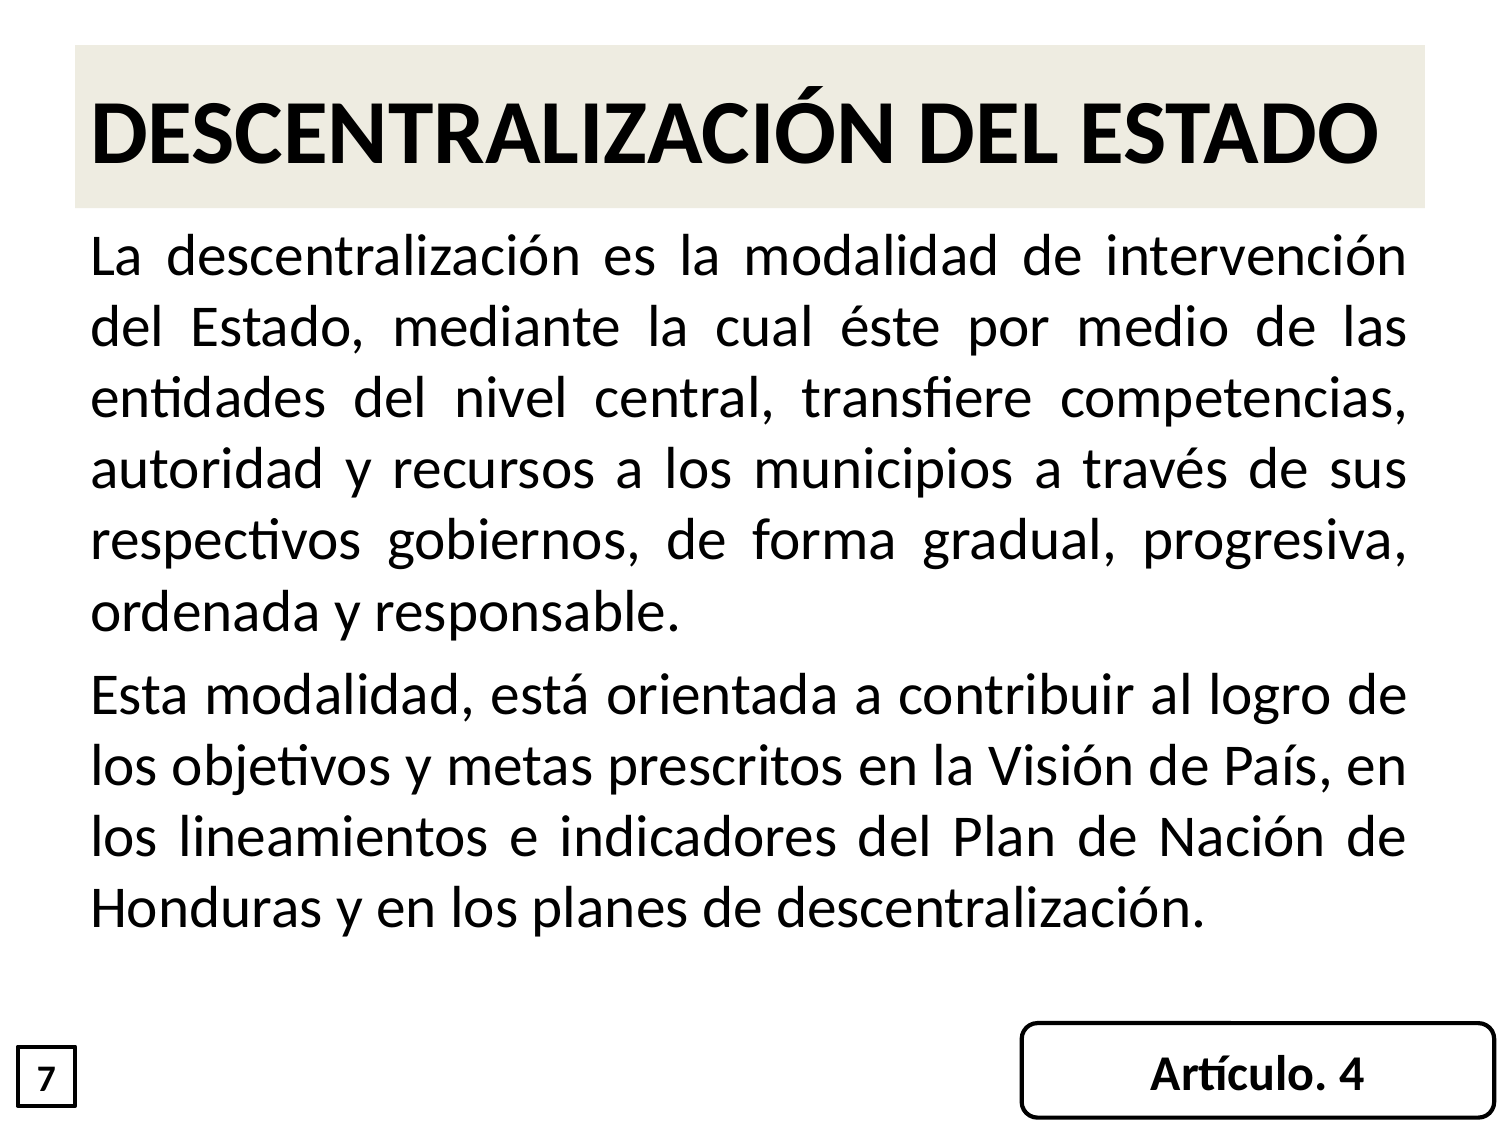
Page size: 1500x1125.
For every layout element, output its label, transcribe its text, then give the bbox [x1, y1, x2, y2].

title DESCENTRALIZACIÓN DEL ESTADO [75, 45, 1425, 208]
text_box 7 [16, 1045, 77, 1108]
text_box Artículo. 4 [1019, 1020, 1497, 1120]
list La descentralización es la modalidad de intervención del Estado, mediante la cual éste por medio de las entidades del nivel central, transfiere competencias, autoridad y recursos a los municipios a través de sus respectivos gobiernos, de forma gradual, progresiva, ordenada y responsable. Esta modalidad, está orientada a contribuir al logro de los objetivos y metas prescritos en la Visión de País, en los lineamientos e indicadores del Plan de Nación de Honduras y en los planes de descentralización. [75, 208, 1425, 1005]
